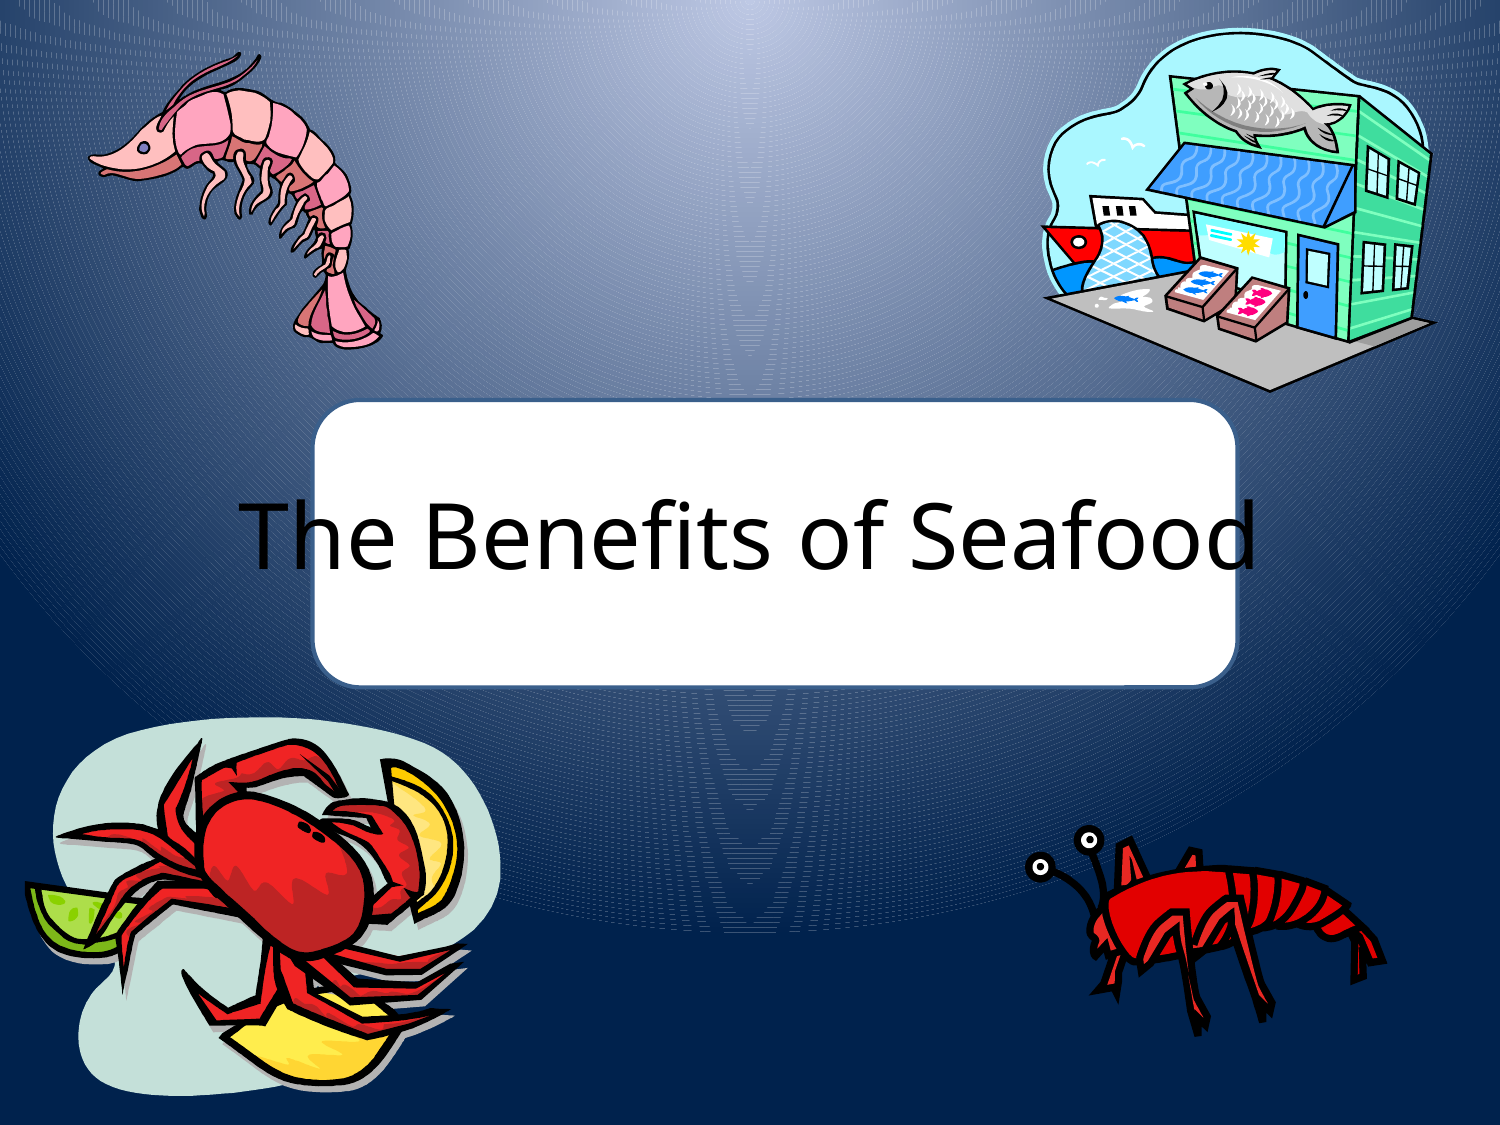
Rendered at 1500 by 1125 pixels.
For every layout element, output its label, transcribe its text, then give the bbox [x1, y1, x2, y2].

text_box [325, 397, 1225, 412]
picture [24, 712, 506, 1101]
picture [1024, 824, 1388, 1038]
title The Benefits of Seafood [112, 412, 1388, 654]
picture [87, 49, 384, 350]
picture [1037, 24, 1439, 394]
text_box [312, 654, 1238, 690]
